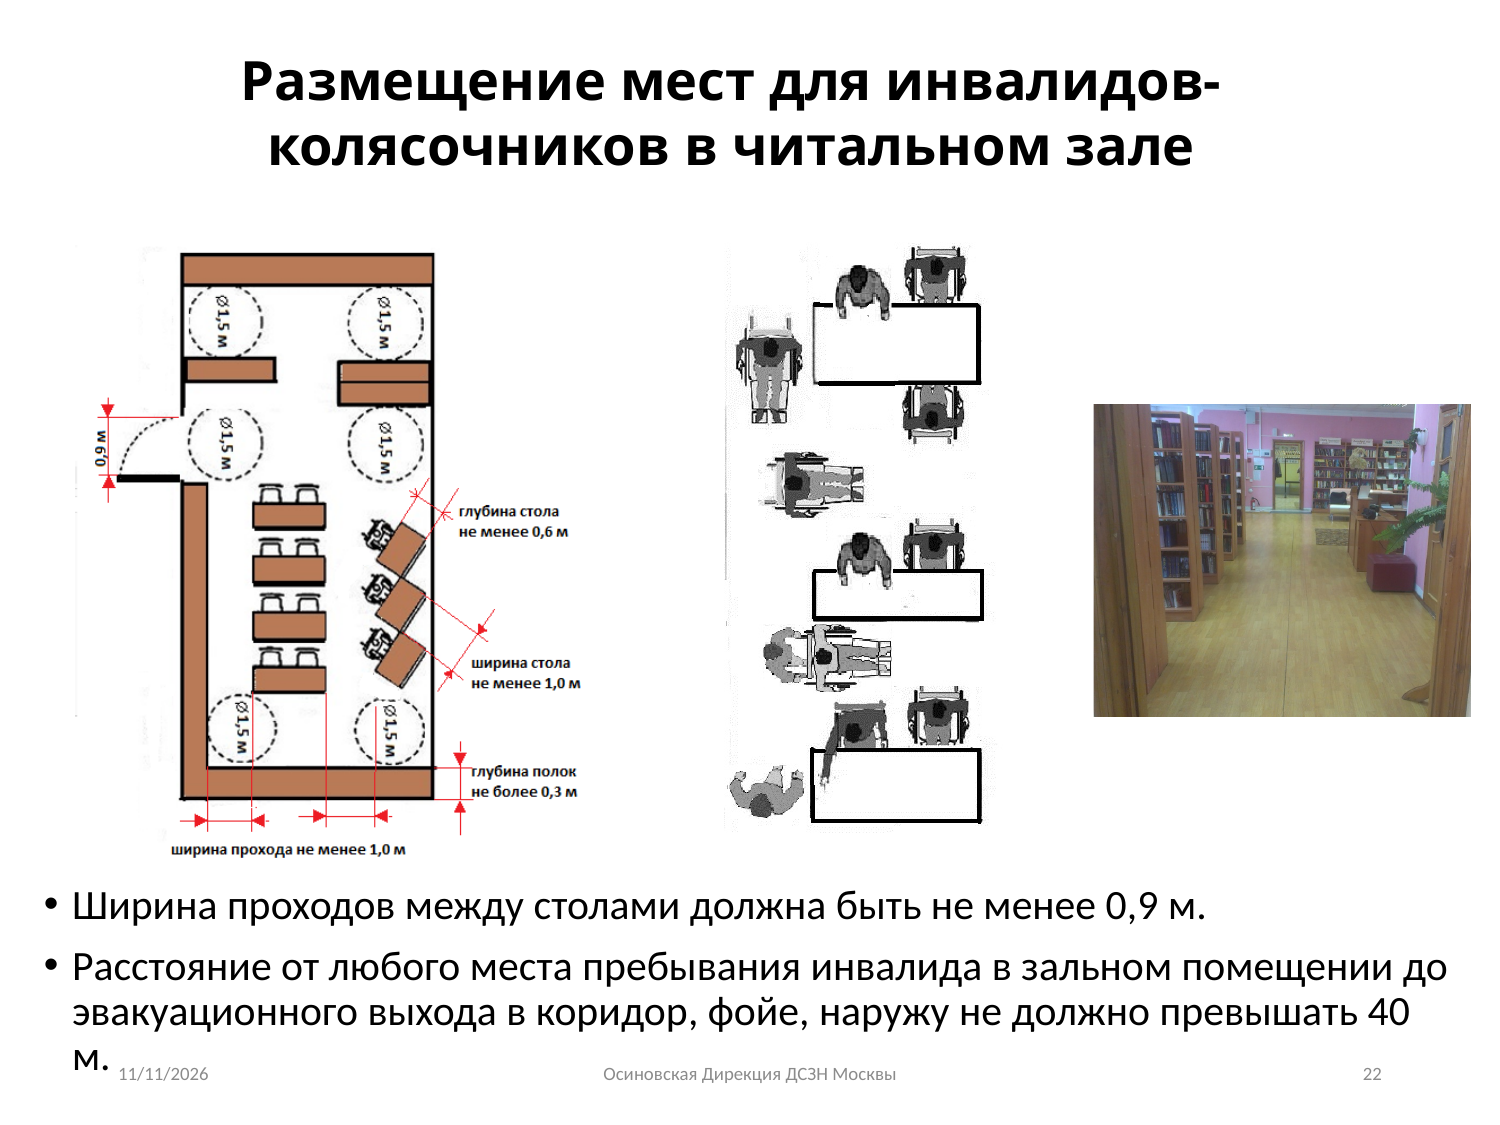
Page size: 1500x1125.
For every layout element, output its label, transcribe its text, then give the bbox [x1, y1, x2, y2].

picture [74, 245, 591, 876]
picture [724, 235, 1004, 836]
picture [1093, 404, 1471, 717]
list Ширина проходов между столами должна быть не менее 0,9 м. Расстояние от любого места пребывания инвалида в зальном помещении до эвакуационного выхода в коридор, фойе, наружу не должно превышать 40 м. [29, 876, 1471, 1125]
title Размещение мест для инвалидов-колясочников в читальном зале [162, 17, 1300, 206]
